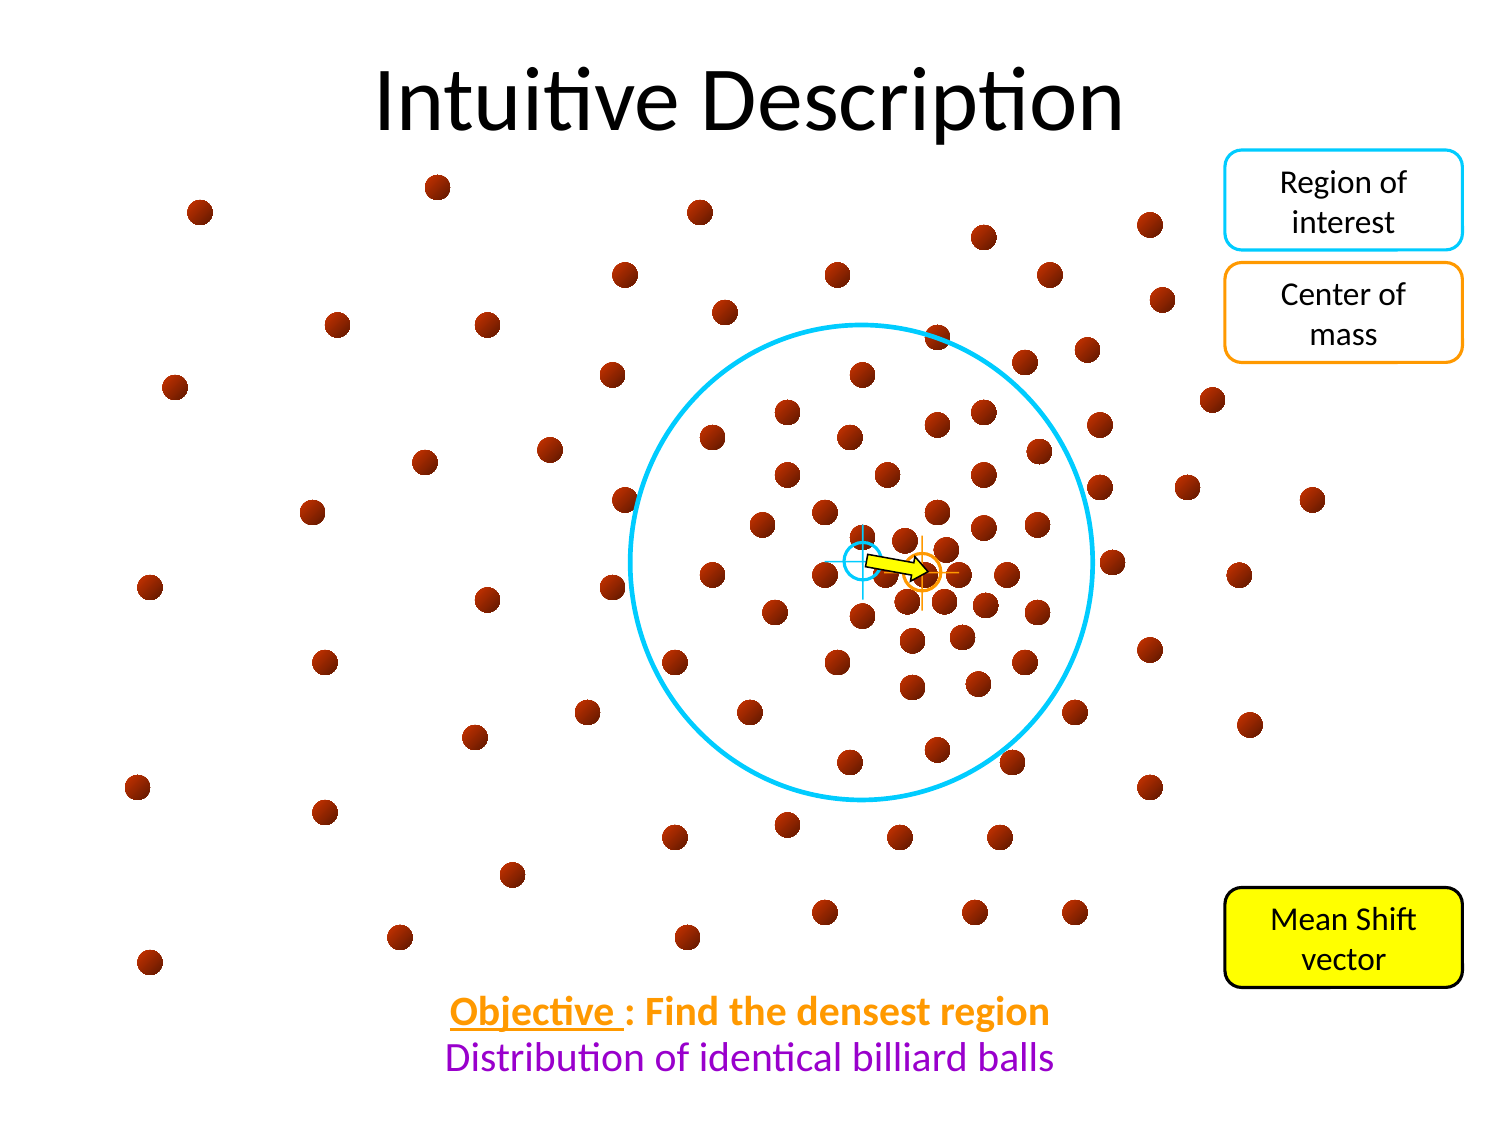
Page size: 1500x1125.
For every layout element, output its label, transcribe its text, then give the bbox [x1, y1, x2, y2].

text_box [712, 299, 738, 323]
text_box [1099, 474, 1113, 500]
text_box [883, 535, 960, 611]
text_box [1137, 637, 1163, 663]
text_box [412, 450, 438, 475]
text_box [462, 725, 488, 751]
text_box [537, 437, 563, 463]
text_box [474, 312, 500, 338]
text_box [600, 362, 624, 388]
text_box [600, 575, 624, 601]
text_box [575, 699, 601, 725]
text_box [1226, 562, 1252, 588]
text_box [1299, 487, 1325, 513]
text_box [825, 262, 850, 288]
text_box [1200, 387, 1225, 413]
text_box [137, 950, 163, 976]
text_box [629, 324, 1093, 801]
text_box [971, 224, 997, 250]
text_box [687, 200, 713, 225]
text_box [1062, 900, 1088, 925]
text_box Distribution of identical billiard balls [0, 1022, 1500, 1088]
title Intuitive Description [0, 0, 1500, 188]
text_box [1037, 262, 1063, 288]
text_box [812, 900, 838, 925]
text_box Region of interest [1224, 149, 1463, 250]
text_box [425, 174, 451, 200]
text_box [125, 774, 151, 800]
text_box [962, 900, 988, 925]
text_box [474, 587, 500, 613]
text_box [612, 262, 638, 288]
text_box [324, 312, 350, 338]
text_box [300, 500, 325, 526]
text_box [187, 200, 213, 225]
text_box [500, 862, 526, 888]
text_box [887, 825, 913, 850]
text_box [1175, 474, 1201, 500]
text_box Center of mass [1224, 262, 1463, 363]
text_box Objective : Find the densest region [435, 976, 1066, 1041]
text_box Mean Shift vector [1224, 887, 1463, 988]
text_box [1149, 287, 1175, 313]
text_box [312, 800, 338, 826]
text_box [1237, 712, 1263, 738]
text_box [612, 487, 624, 513]
text_box [774, 812, 800, 838]
text_box [1137, 774, 1163, 800]
text_box [387, 924, 413, 950]
text_box [1100, 549, 1126, 575]
text_box [662, 825, 688, 850]
text_box [987, 825, 1013, 850]
text_box [162, 375, 188, 400]
text_box [675, 924, 700, 950]
text_box [1137, 212, 1163, 238]
text_box [1099, 412, 1113, 438]
text_box [312, 650, 338, 676]
text_box [137, 575, 163, 601]
